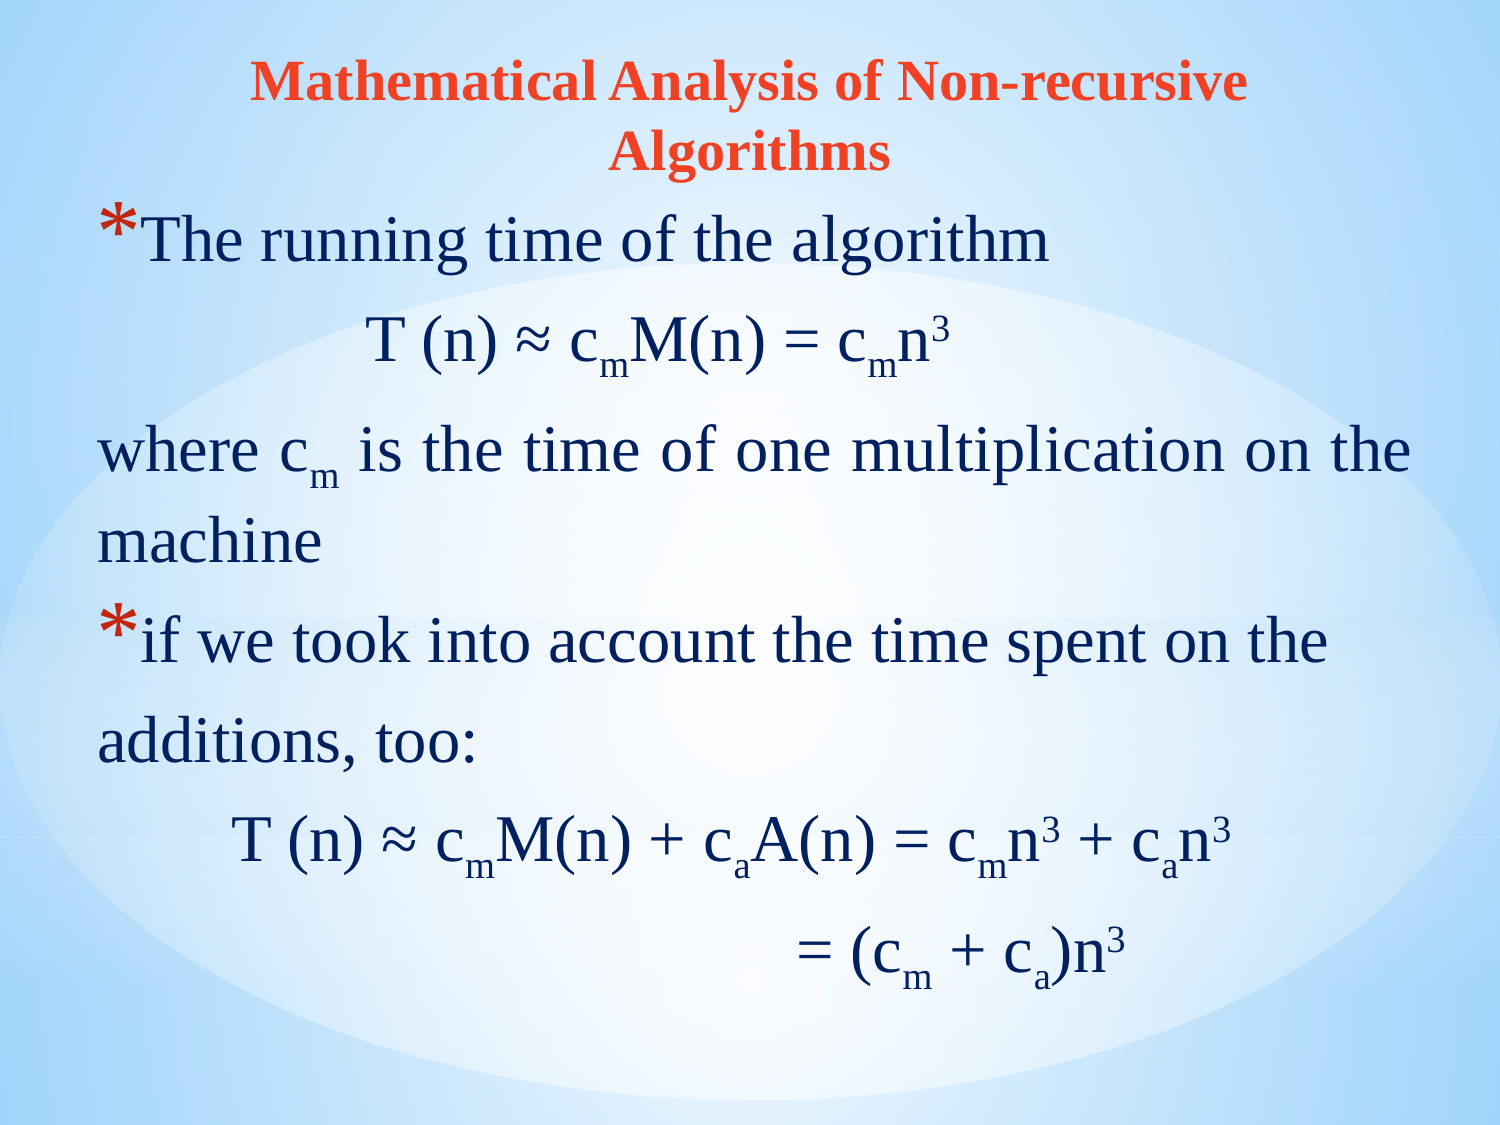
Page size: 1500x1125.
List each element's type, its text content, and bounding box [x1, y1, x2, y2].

text_box [398, 574, 610, 635]
list The running time of the algorithm T (n) ≈ cmM(n) = cmn3 where cm is the time of one multiplication on the machine if we took into account the time spent on the additions, too: T (n) ≈ cmM(n) + caA(n) = cmn3 + can3 = (cm + ca)n3 [82, 187, 1430, 1055]
text_box Mathematical Analysis of Non-recursive Algorithms [93, 35, 1407, 190]
